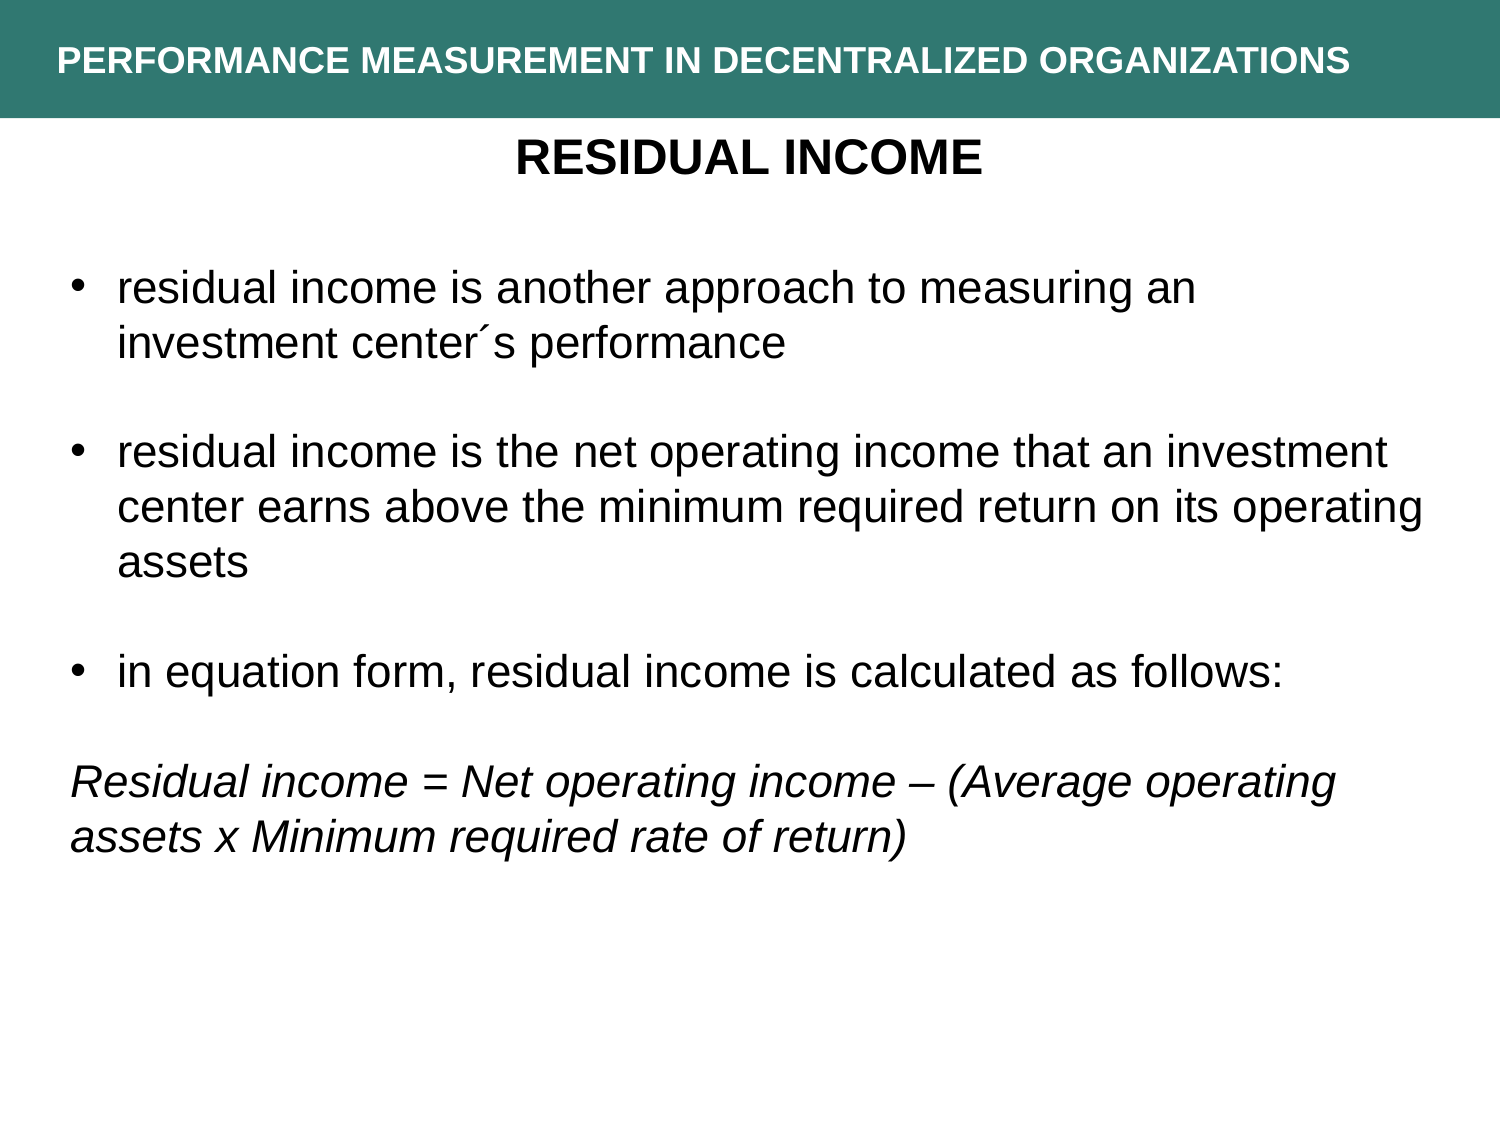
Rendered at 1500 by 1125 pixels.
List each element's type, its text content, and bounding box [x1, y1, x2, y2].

text_box residual income is another approach to measuring an investment center´s performance residual income is the net operating income that an investment center earns above the minimum required return on its operating assets in equation form, residual income is calculated as follows: Residual income = Net operating income – (Average operating assets x Minimum required rate of return) [55, 249, 1446, 870]
text_box PERFORMANCE MEASUREMENT IN DECENTRALIZED ORGANIZATIONS [0, 0, 1500, 120]
text_box RESIDUAL INCOME [55, 117, 1444, 193]
